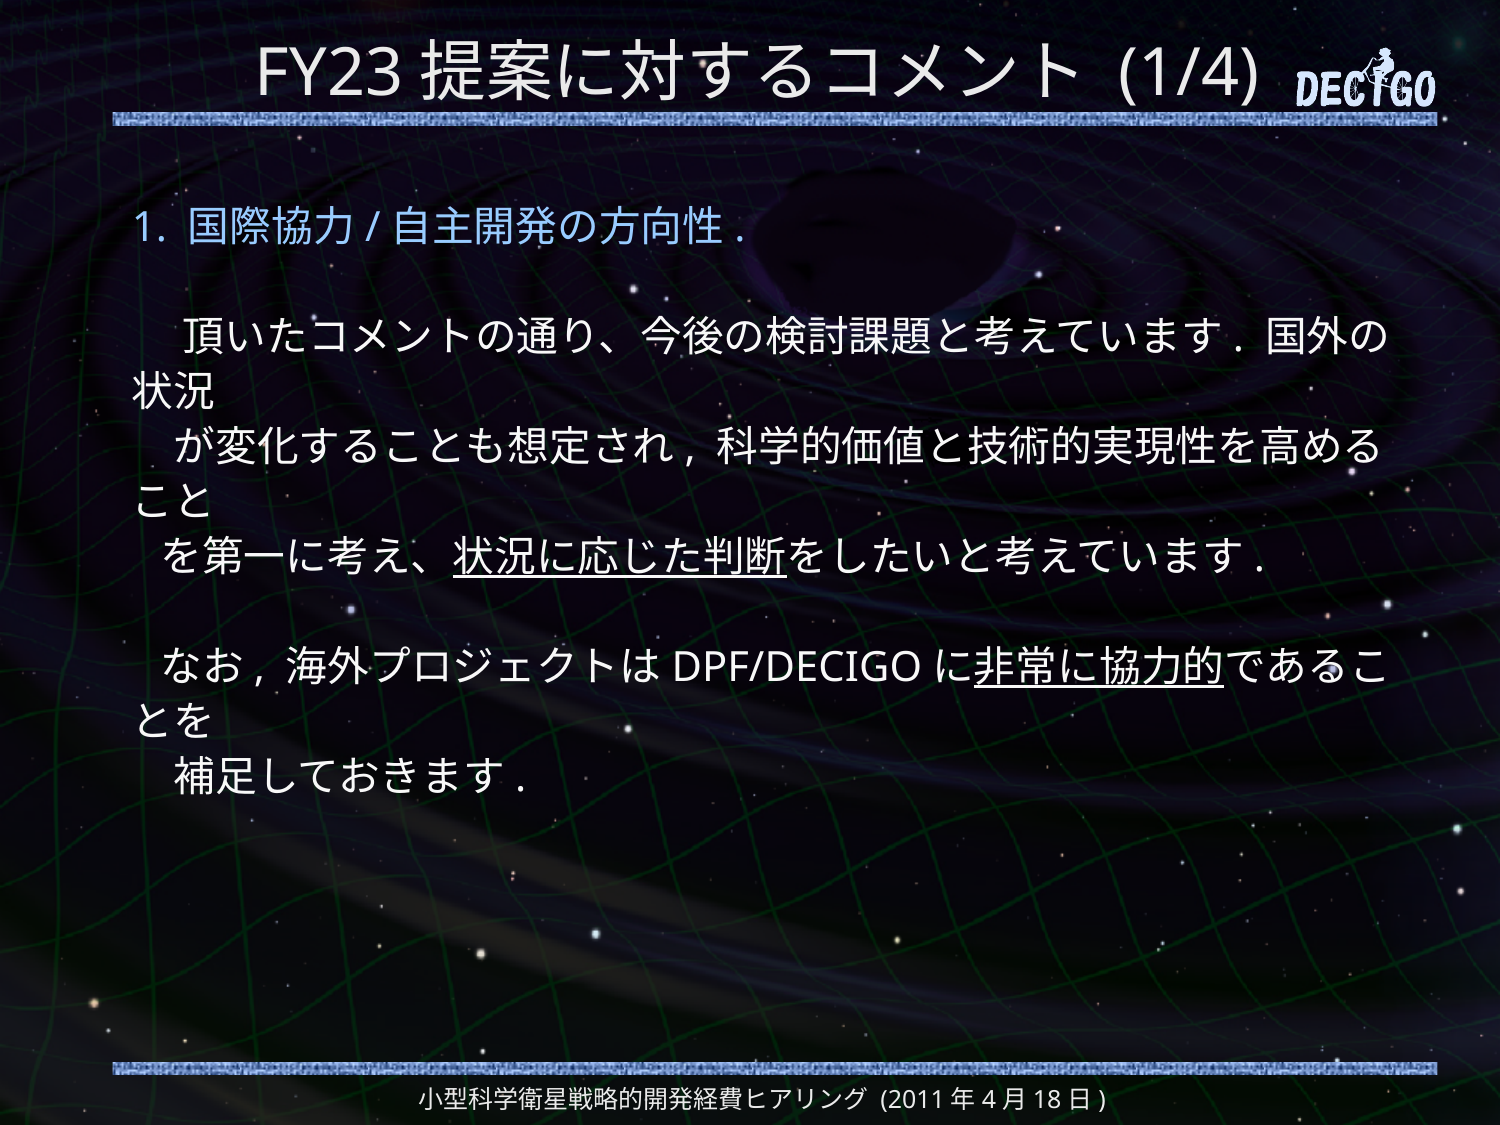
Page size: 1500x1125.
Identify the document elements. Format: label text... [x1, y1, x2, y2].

picture [0, 0, 1500, 1125]
text_box 1. 国際協力/自主開発の方向性. 頂いたコメントの通り、今後の検討課題と考えています. 国外の状況 が変化することも想定され, 科学的価値と技術的実現性を高めること を第一に考え、状況に応じた判断をしたいと考えています. なお, 海外プロジェクトはDPF/DECIGOに非常に協力的であることを 補足しておきます. [117, 187, 1418, 807]
footer 小型科学衛星戦略的開発経費ヒアリング (2011年4月18日) [74, 1087, 1451, 1122]
title FY23提案に対するコメント (1/4) [213, 3, 1302, 118]
